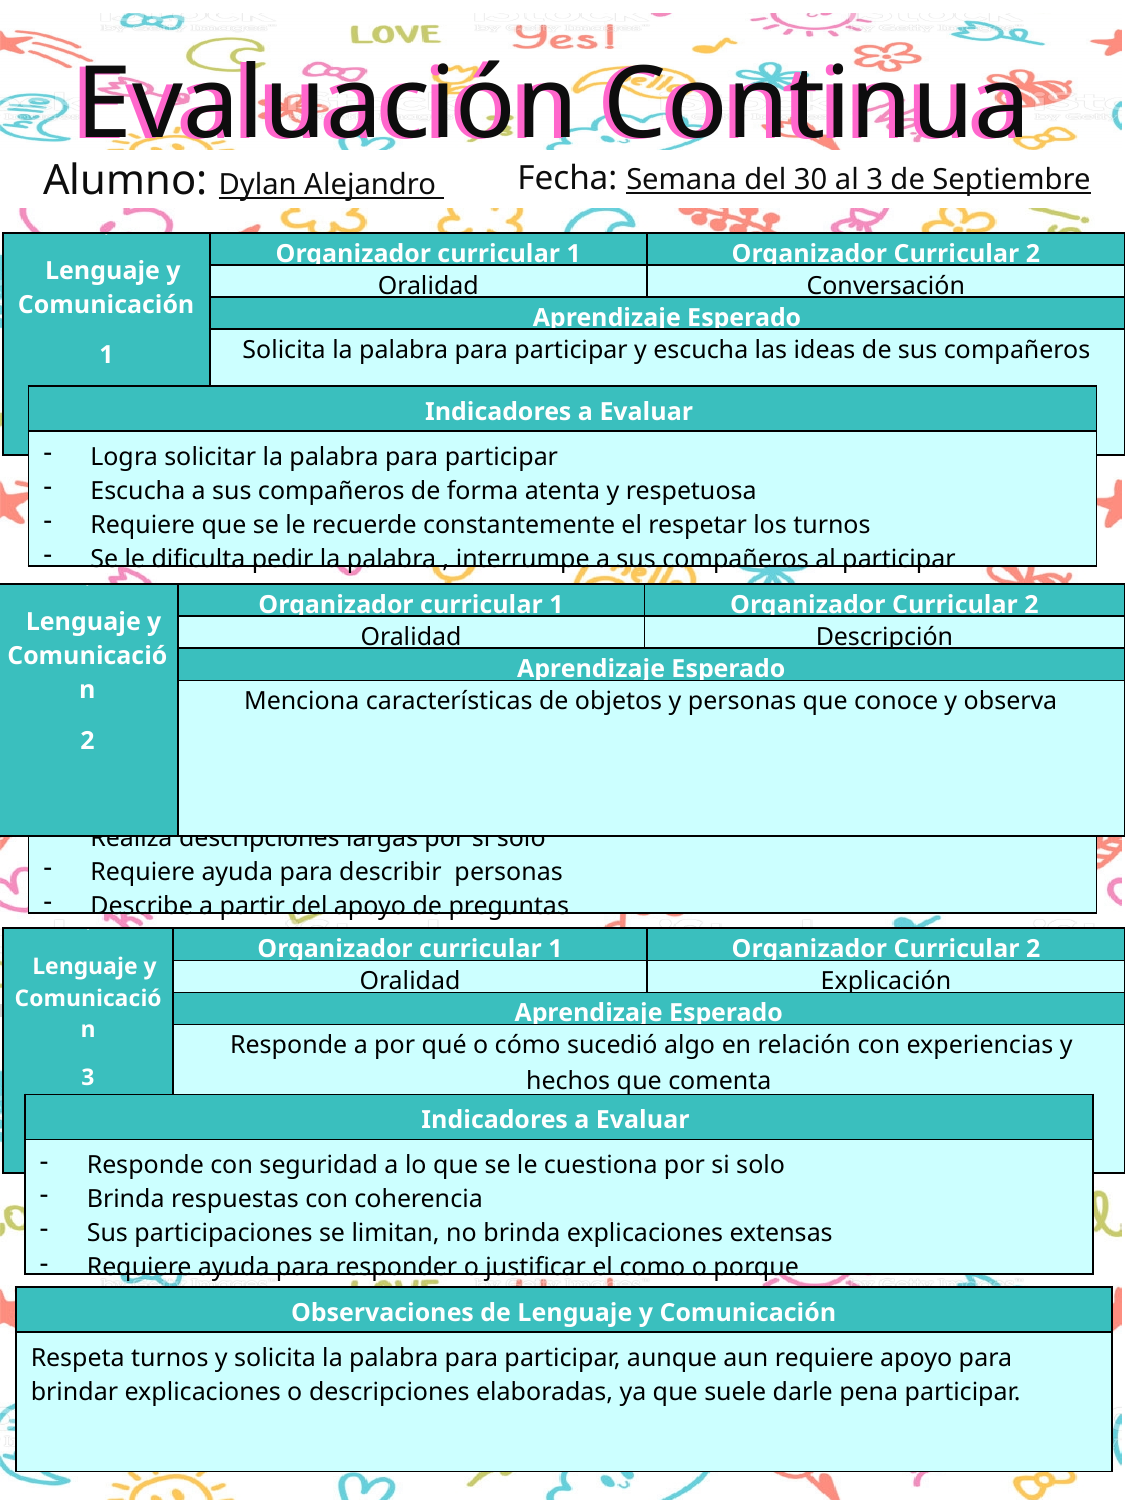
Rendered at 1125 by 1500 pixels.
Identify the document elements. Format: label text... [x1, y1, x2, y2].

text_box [0, 208, 1122, 1500]
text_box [18, 29, 1122, 167]
picture [0, 13, 1122, 150]
text_box Fecha: Semana del 30 al 3 de Septiembre [502, 167, 1112, 204]
text_box Alumno: Dylan Alejandro [28, 167, 748, 208]
